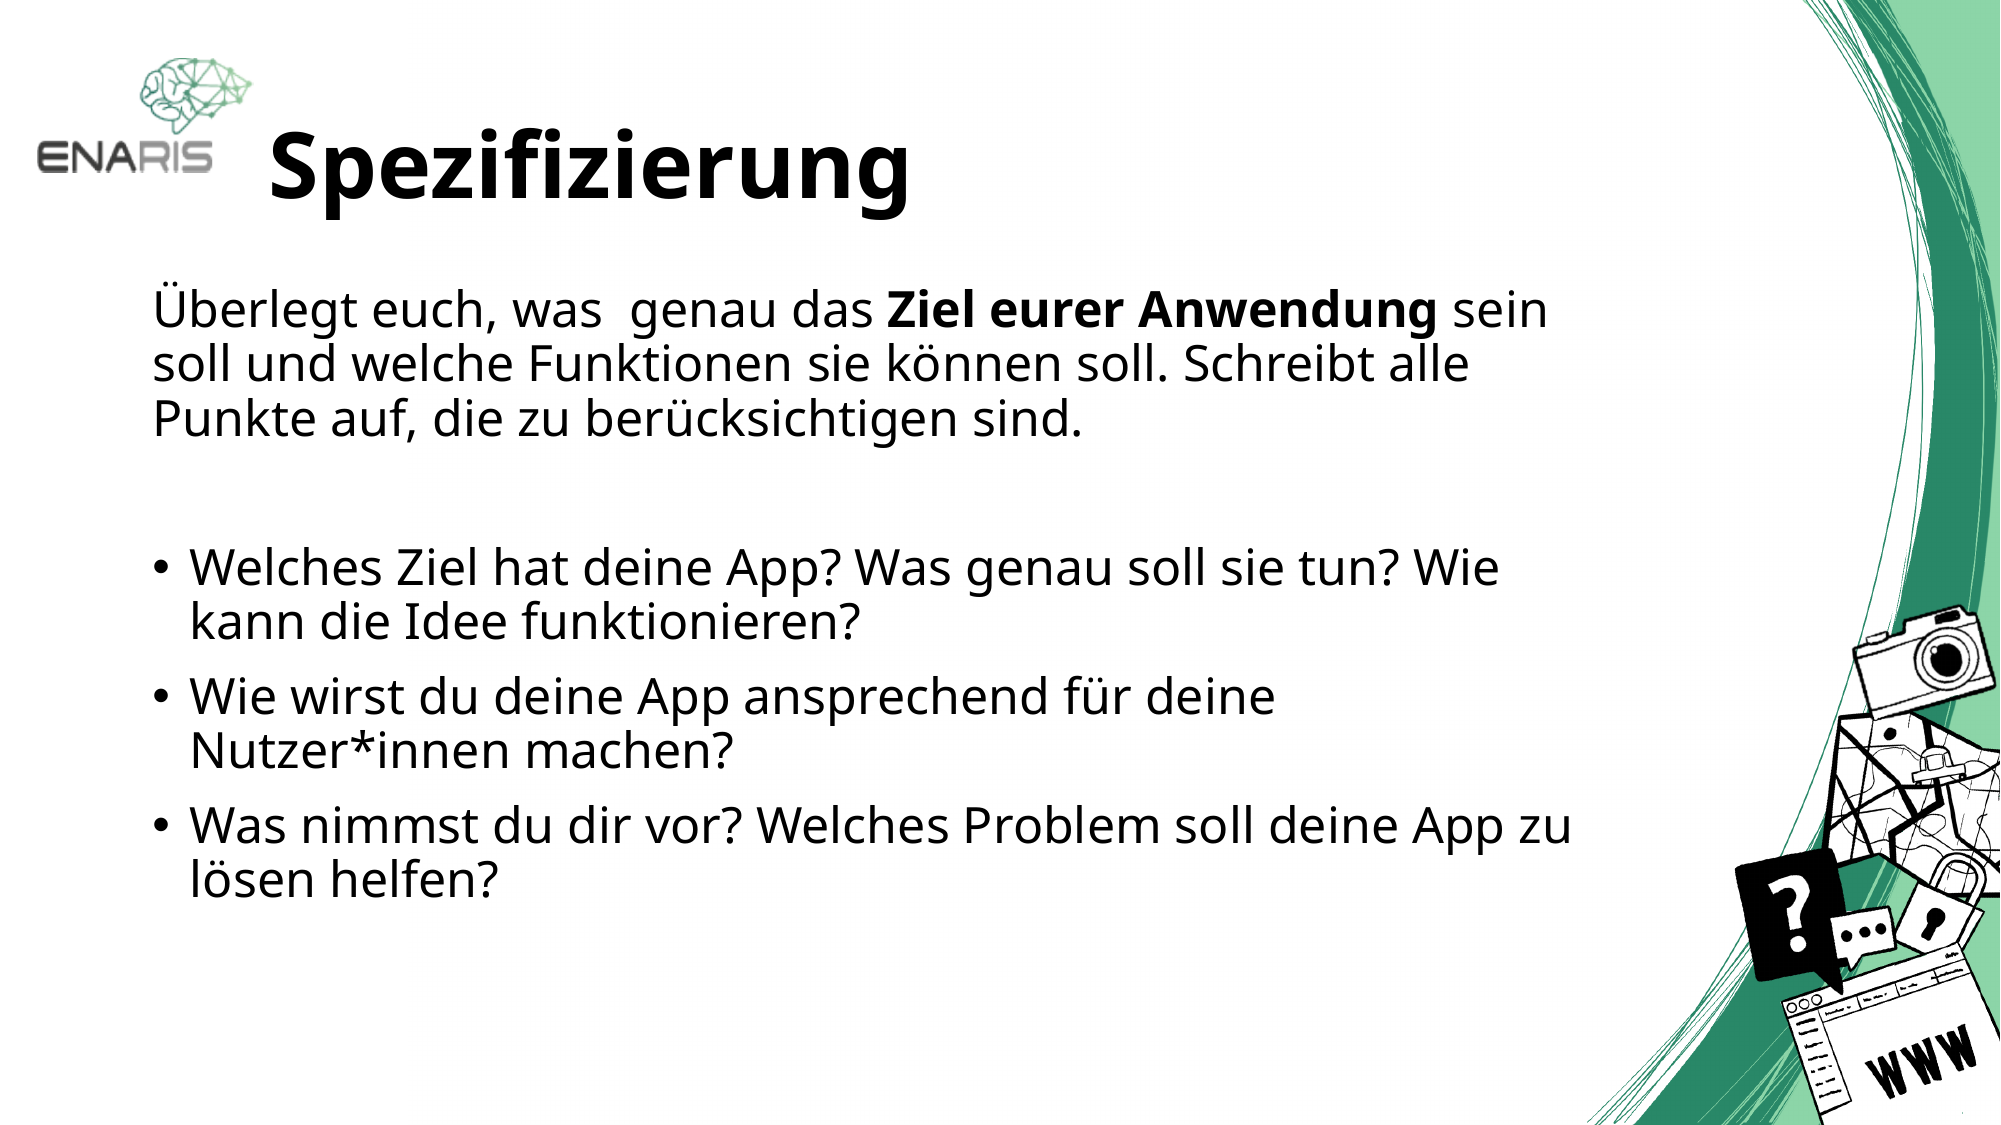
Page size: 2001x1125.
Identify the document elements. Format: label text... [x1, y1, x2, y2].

picture [37, 58, 254, 173]
picture [408, 0, 2000, 1125]
title Spezifizierung [253, 59, 1863, 278]
list Überlegt euch, was genau das Ziel eurer Anwendung sein soll und welche Funktionen sie können soll. Schreibt alle Punkte auf, die zu berücksichtigen sind. Welches Ziel hat deine App? Was genau soll sie tun? Wie kann die Idee funktionieren? Wie wirst du deine App ansprechend für deine Nutzer*innen machen? Was nimmst du dir vor? Welches Problem soll deine App zu lösen helfen? [137, 277, 1602, 992]
